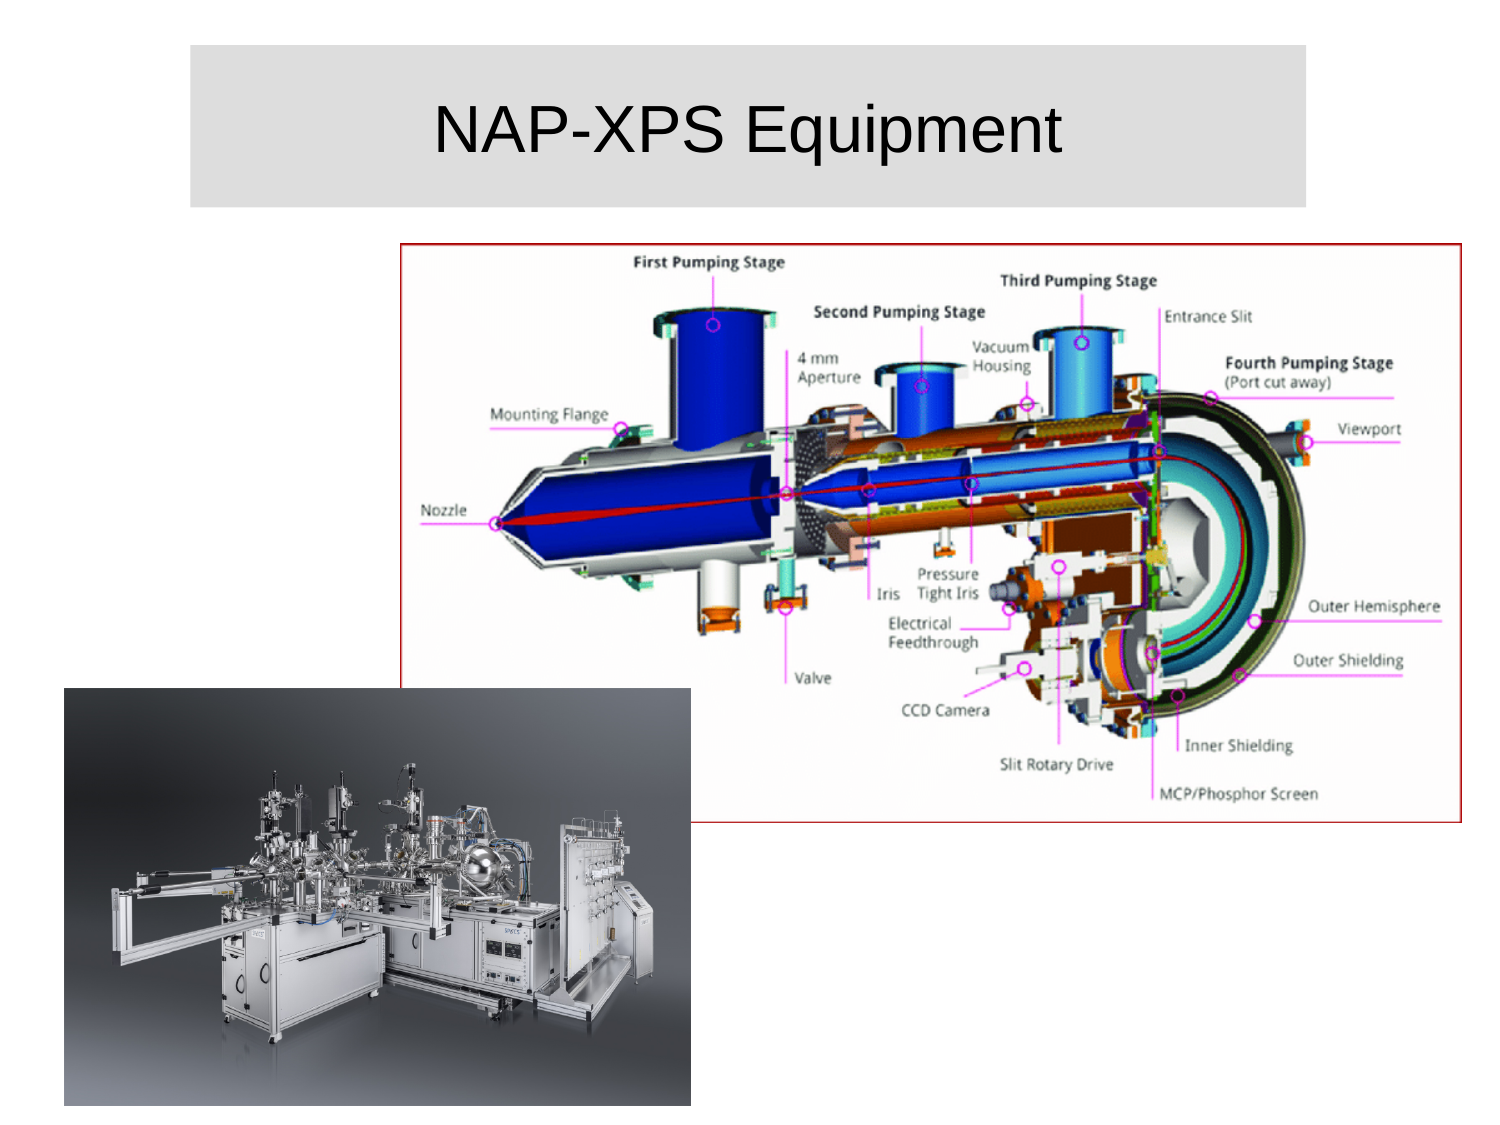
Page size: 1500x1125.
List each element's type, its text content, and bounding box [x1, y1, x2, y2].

picture [64, 243, 1462, 1106]
text_box NAP-XPS Equipment [190, 45, 1307, 208]
